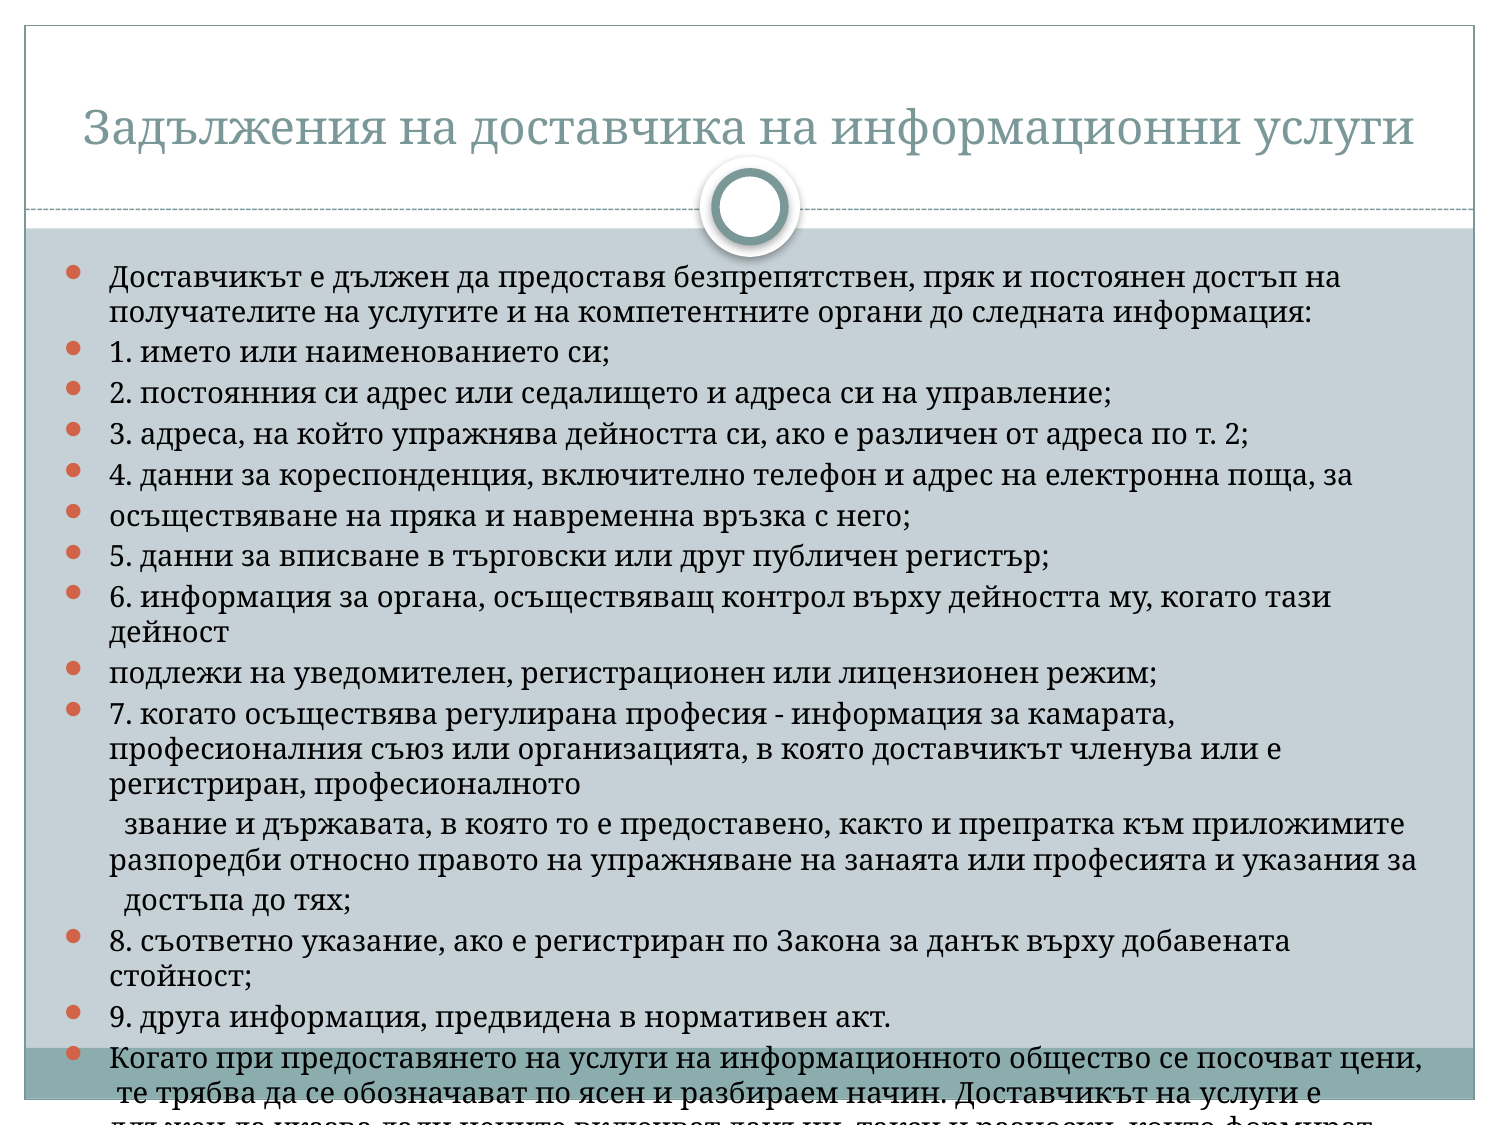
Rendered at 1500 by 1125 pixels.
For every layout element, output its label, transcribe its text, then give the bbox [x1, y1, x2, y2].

list Доставчикът е дължен да предоставя безпрепятствен, пряк и постоянен достъп на получателите на услугите и на компетентните органи до следната информация: 1. името или наименованието си; 2. постоянния си адрес или седалището и адреса си на управление; 3. адреса, на който упражнява дейността си, ако е различен от адреса по т. 2; 4. данни за кореспонденция, включително телефон и адрес на електронна поща, за осъществяване на пряка и навременна връзка с него; 5. данни за вписване в търговски или друг публичен регистър; 6. информация за органа, осъществяващ контрол върху дейността му, когато тази дейност подлежи на уведомителен, регистрационен или лицензионен режим; 7. когато осъществява регулирана професия - информация за камарата, професионалния съюз или организацията, в която доставчикът членува или е регистриран, професионалното звание и държавата, в която то е предоставено, както и препратка към приложимите разпоредби относно правото на упражняване на занаята или професията и указания за достъпа до тях; 8. съответно указание, ако е регистриран по Закона за данък върху добавената стойност; 9. друга информация, предвидена в нормативен акт. Когато при предоставянето на услуги на информационното общество се посочват цени, те трябва да се обозначават по ясен и разбираем начин. Доставчикът на услуги е длъжен да указва дали цените включват данъци, такси и разноски, които формират крайната цена. [49, 250, 1445, 1059]
title Задължения на доставчика на информационни услуги [49, 37, 1450, 162]
